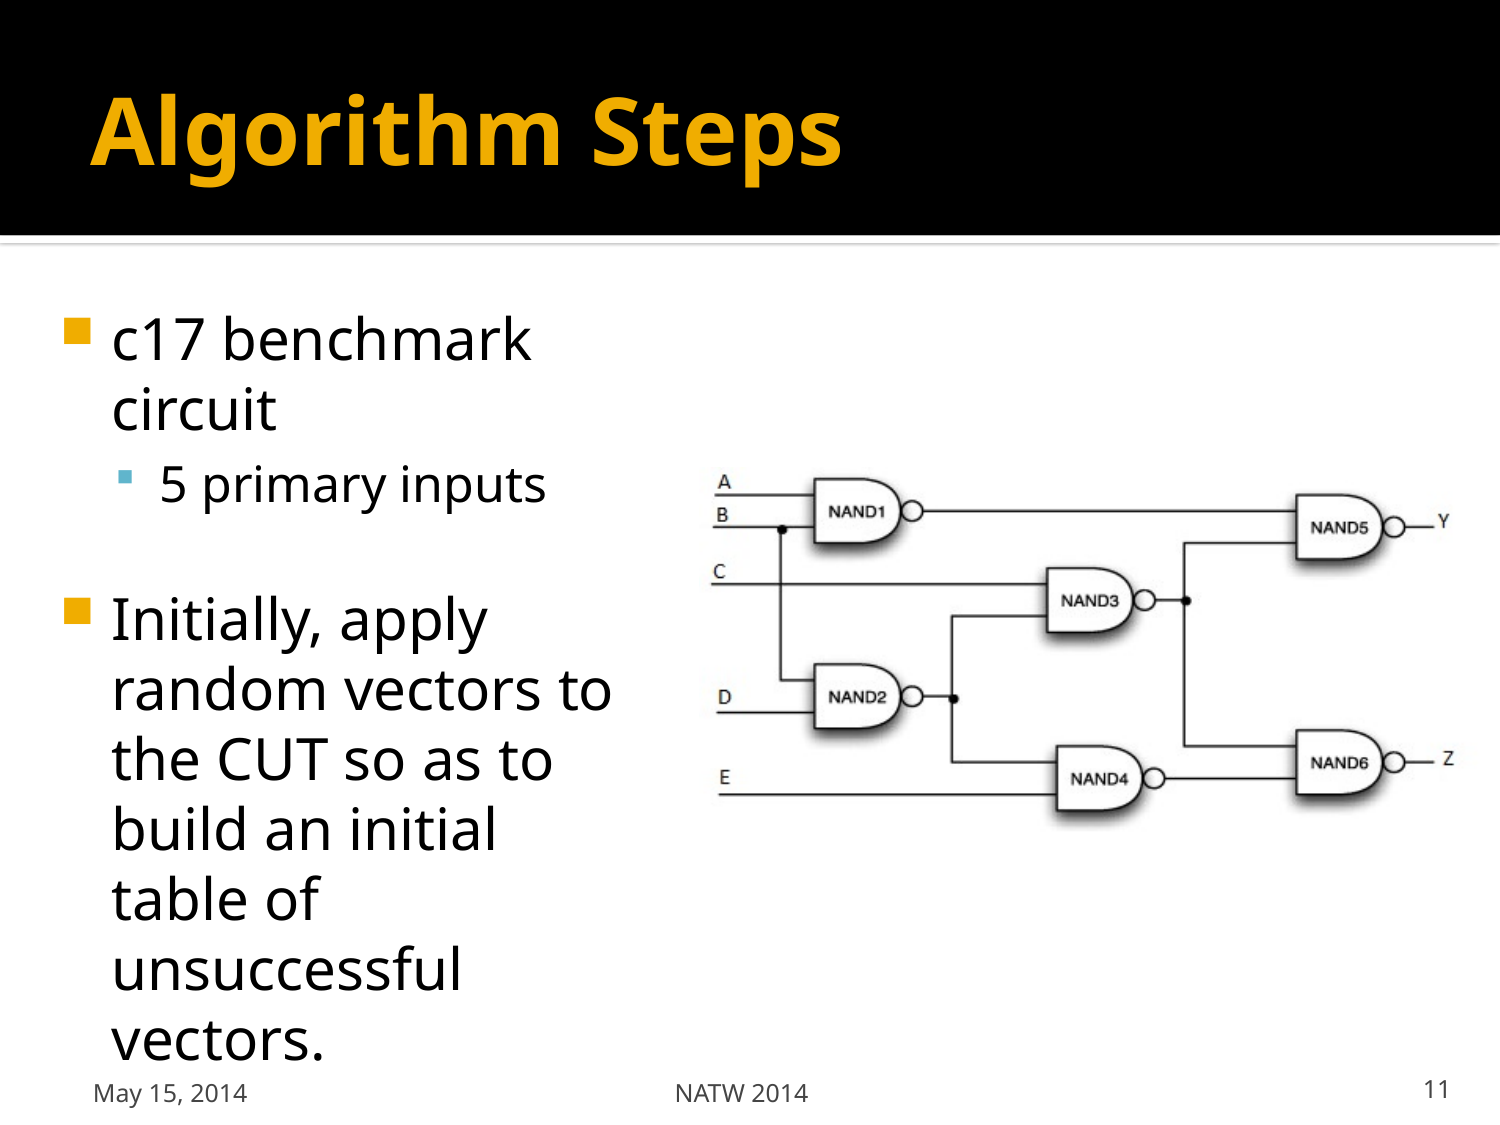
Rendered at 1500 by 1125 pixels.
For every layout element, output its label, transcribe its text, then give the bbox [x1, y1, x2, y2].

title Algorithm Steps [75, 24, 1425, 231]
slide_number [75, 1062, 425, 1108]
list c17 benchmark circuit 5 primary inputs Initially, apply random vectors to the CUT so as to build an initial table of unsuccessful vectors. [24, 287, 663, 1046]
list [699, 467, 1496, 888]
footer NATW 2014 [433, 1062, 1050, 1108]
slide_number 11 [1345, 1062, 1467, 1108]
